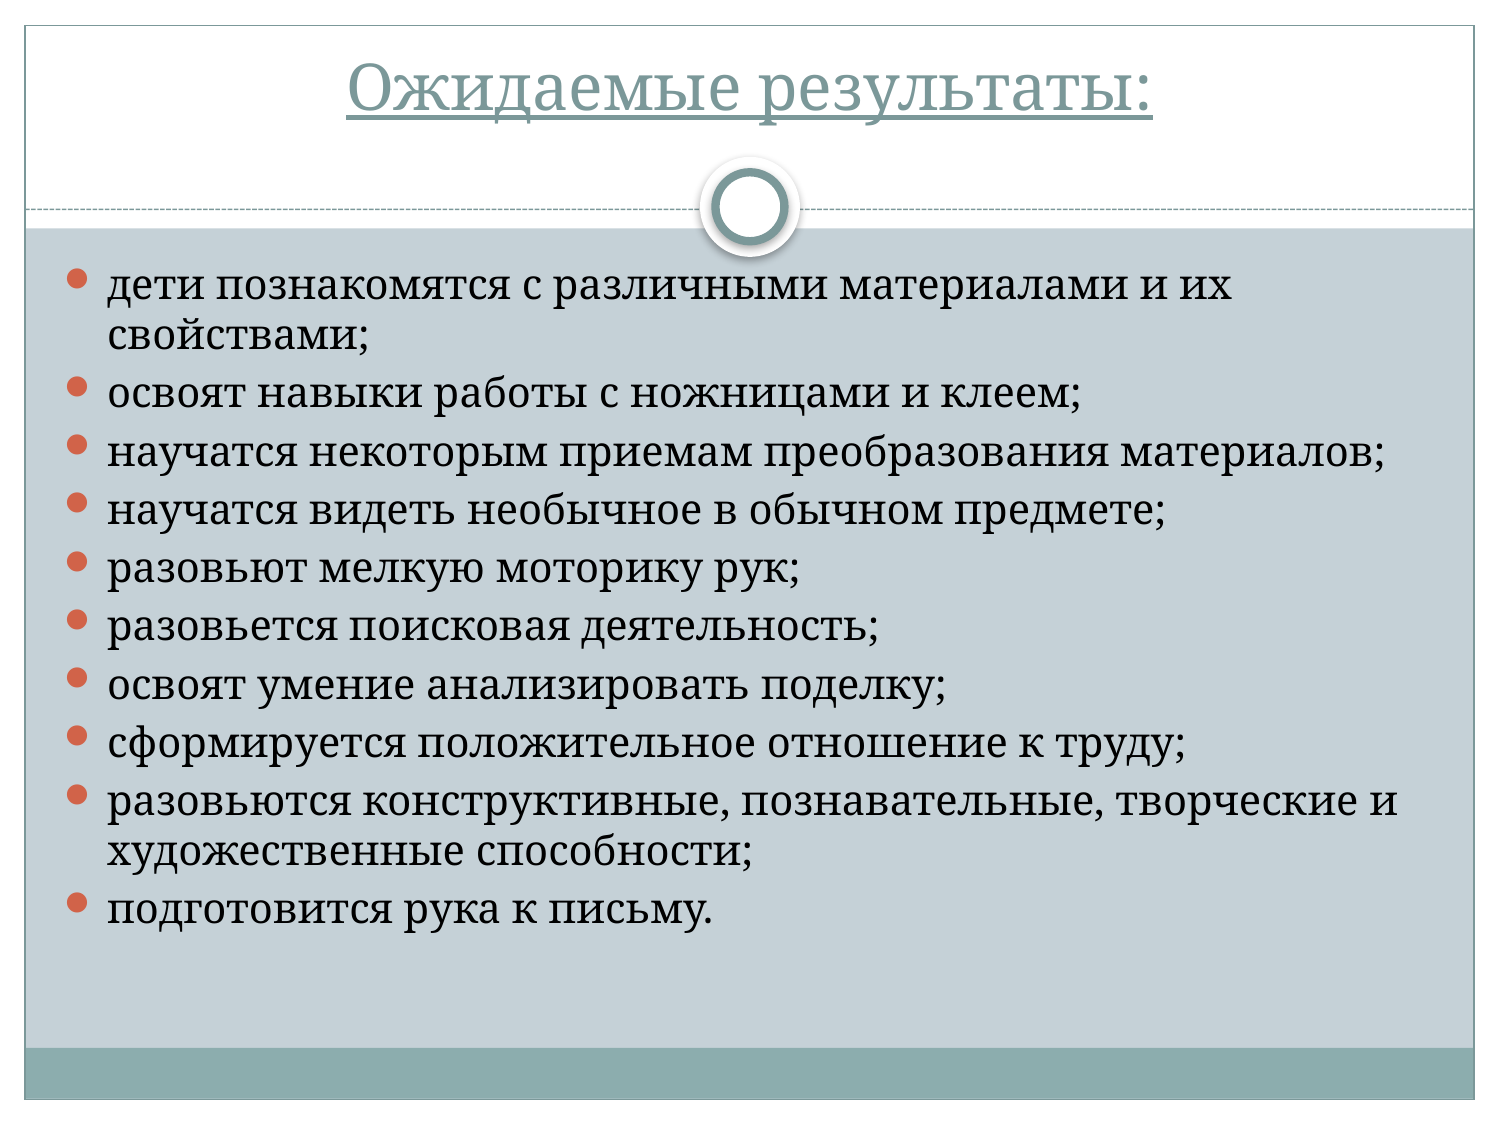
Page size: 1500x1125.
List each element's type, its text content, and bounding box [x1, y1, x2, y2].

list дети познакомятся с различными материалами и их свойствами; освоят навыки работы с ножницами и клеем; научатся некоторым приемам преобразования материалов; научатся видеть необычное в обычном предмете; разовьют мелкую моторику рук; разовьется поисковая деятельность; освоят умение анализировать поделку; сформируется положительное отношение к труду; разовьются конструктивные, познавательные, творческие и художественные способности; подготовится рука к письму. [49, 250, 1445, 1001]
title Ожидаемые результаты: [49, 37, 1450, 209]
